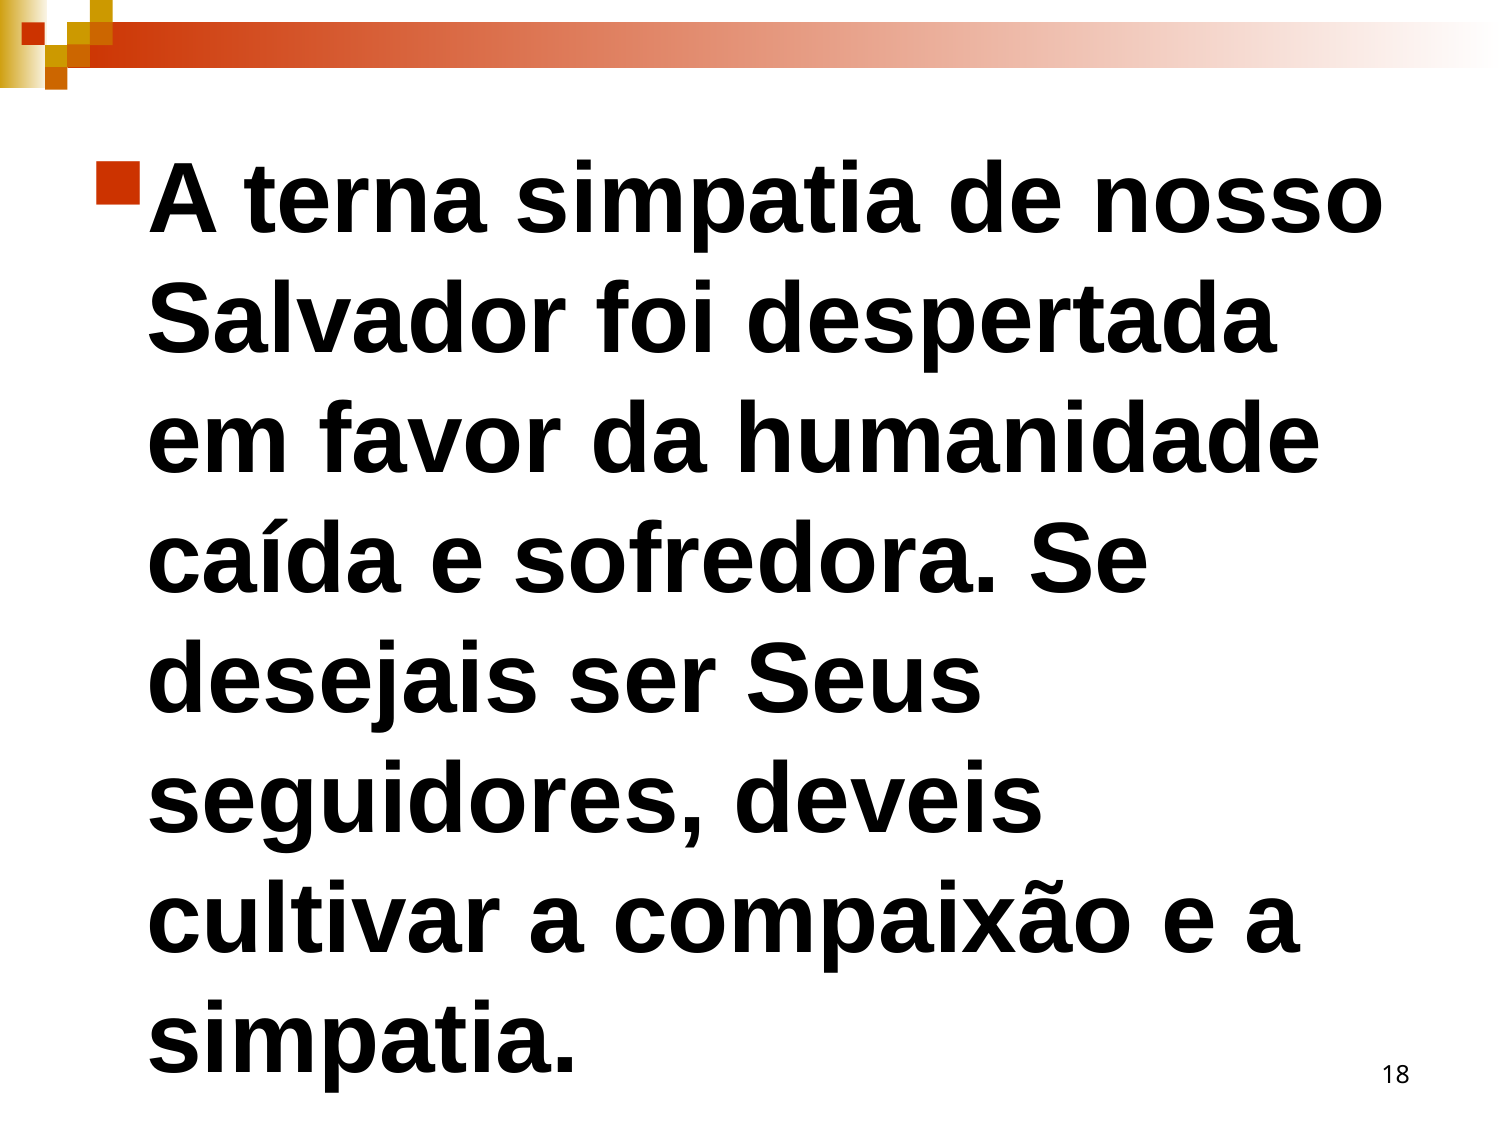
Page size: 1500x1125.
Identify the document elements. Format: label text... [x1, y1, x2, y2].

list A terna simpatia de nosso Salvador foi despertada em favor da humanidade caída e sofredora. Se desejais ser Seus seguidores, deveis cultivar a compaixão e a simpatia. [75, 125, 1425, 1125]
